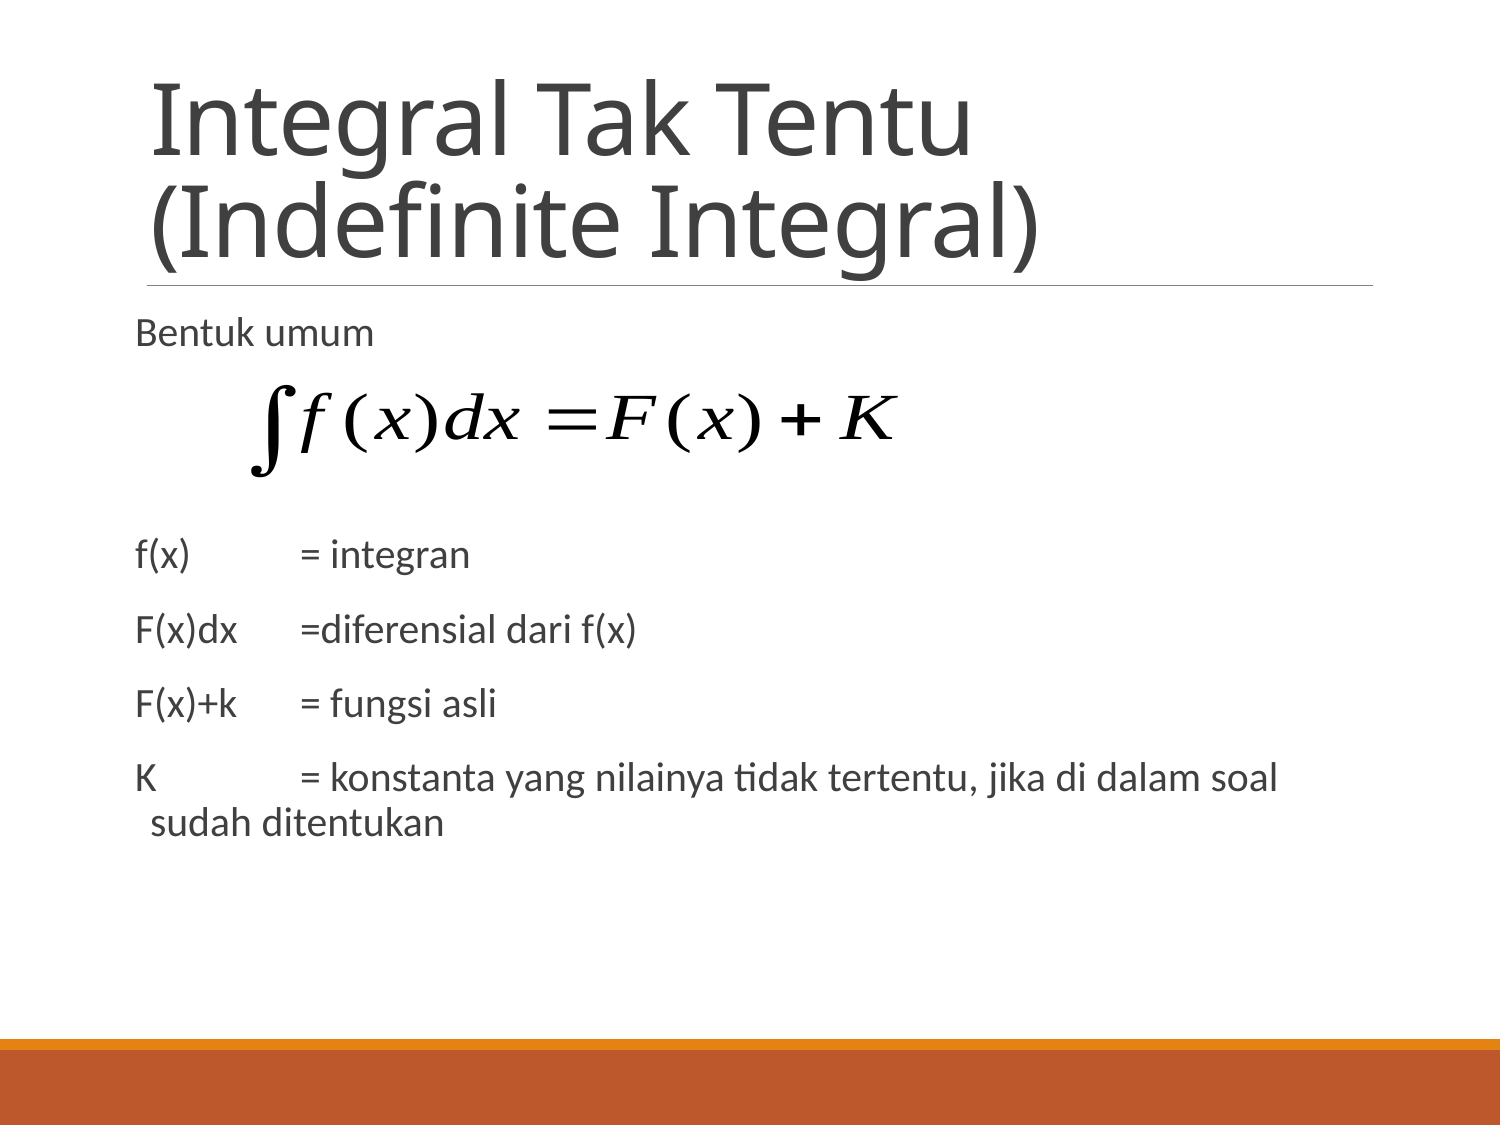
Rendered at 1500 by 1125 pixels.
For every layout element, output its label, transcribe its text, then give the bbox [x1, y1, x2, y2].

list Bentuk umum f(x) = integran F(x)dx =diferensial dari f(x) F(x)+k = fungsi asli K = konstanta yang nilainya tidak tertentu, jika di dalam soal sudah ditentukan [135, 302, 1373, 963]
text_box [224, 361, 920, 484]
title Integral Tak Tentu (Indefinite Integral) [135, 47, 1373, 285]
